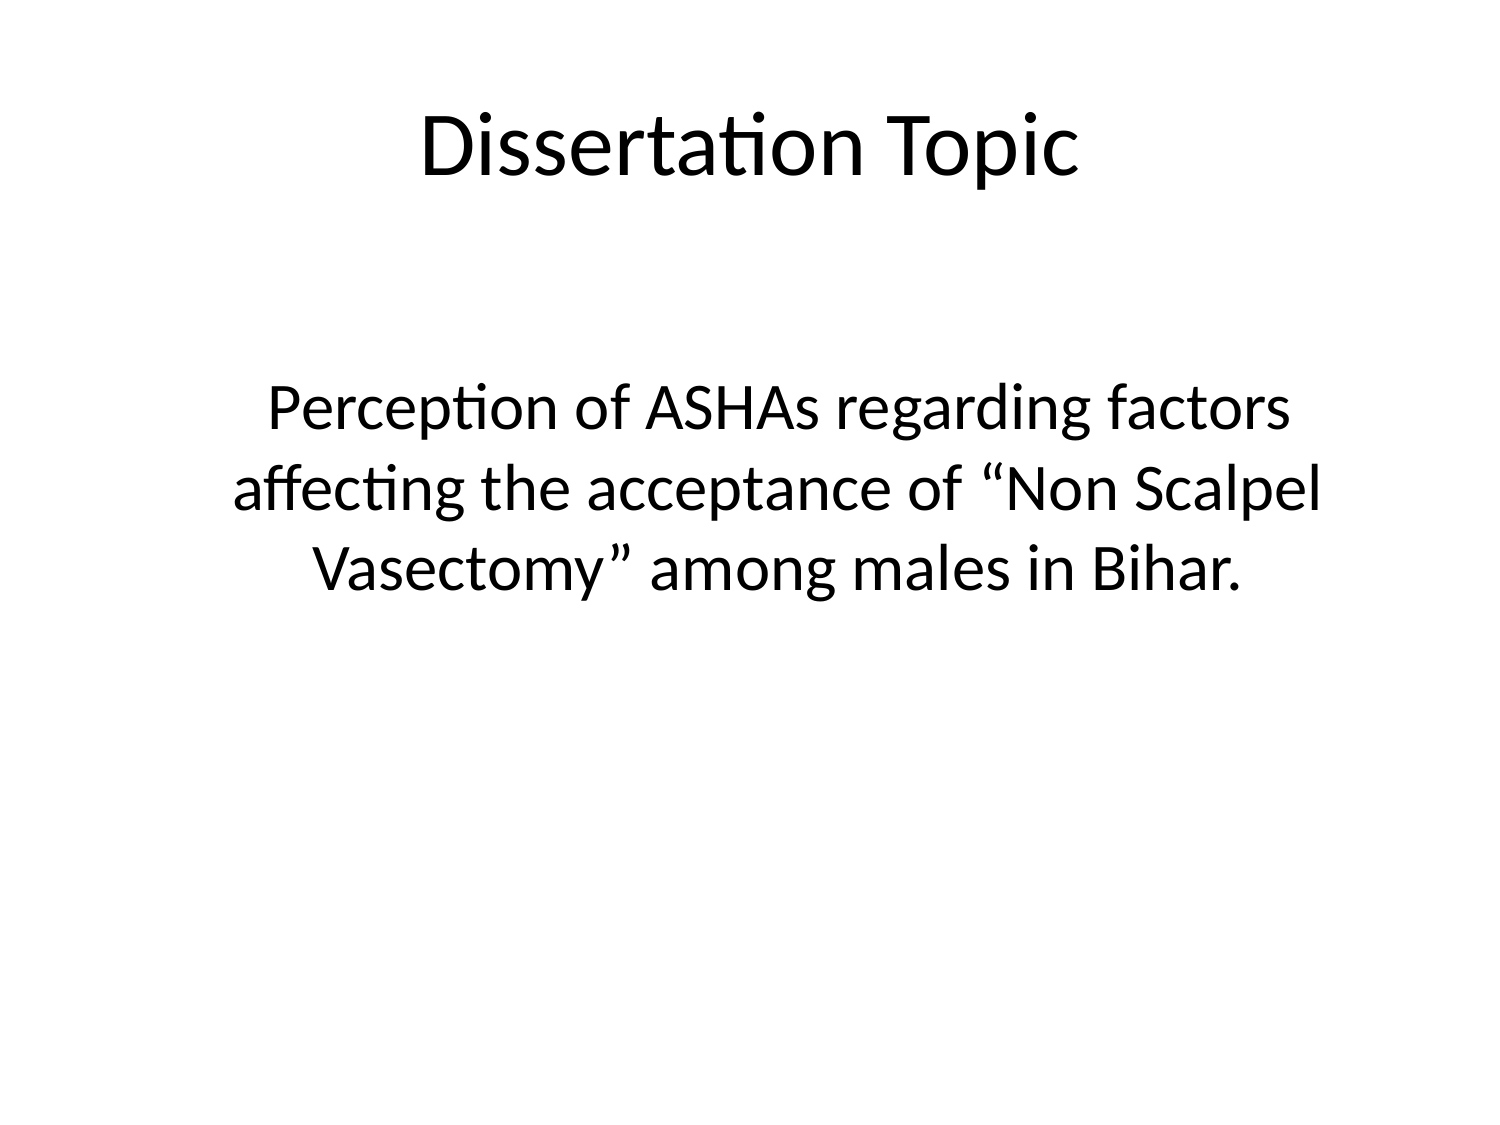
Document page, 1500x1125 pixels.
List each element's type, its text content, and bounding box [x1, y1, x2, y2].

title Dissertation Topic [75, 45, 1425, 233]
list Perception of ASHAs regarding factors affecting the acceptance of “Non Scalpel Vasectomy” among males in Bihar. [75, 262, 1425, 1005]
